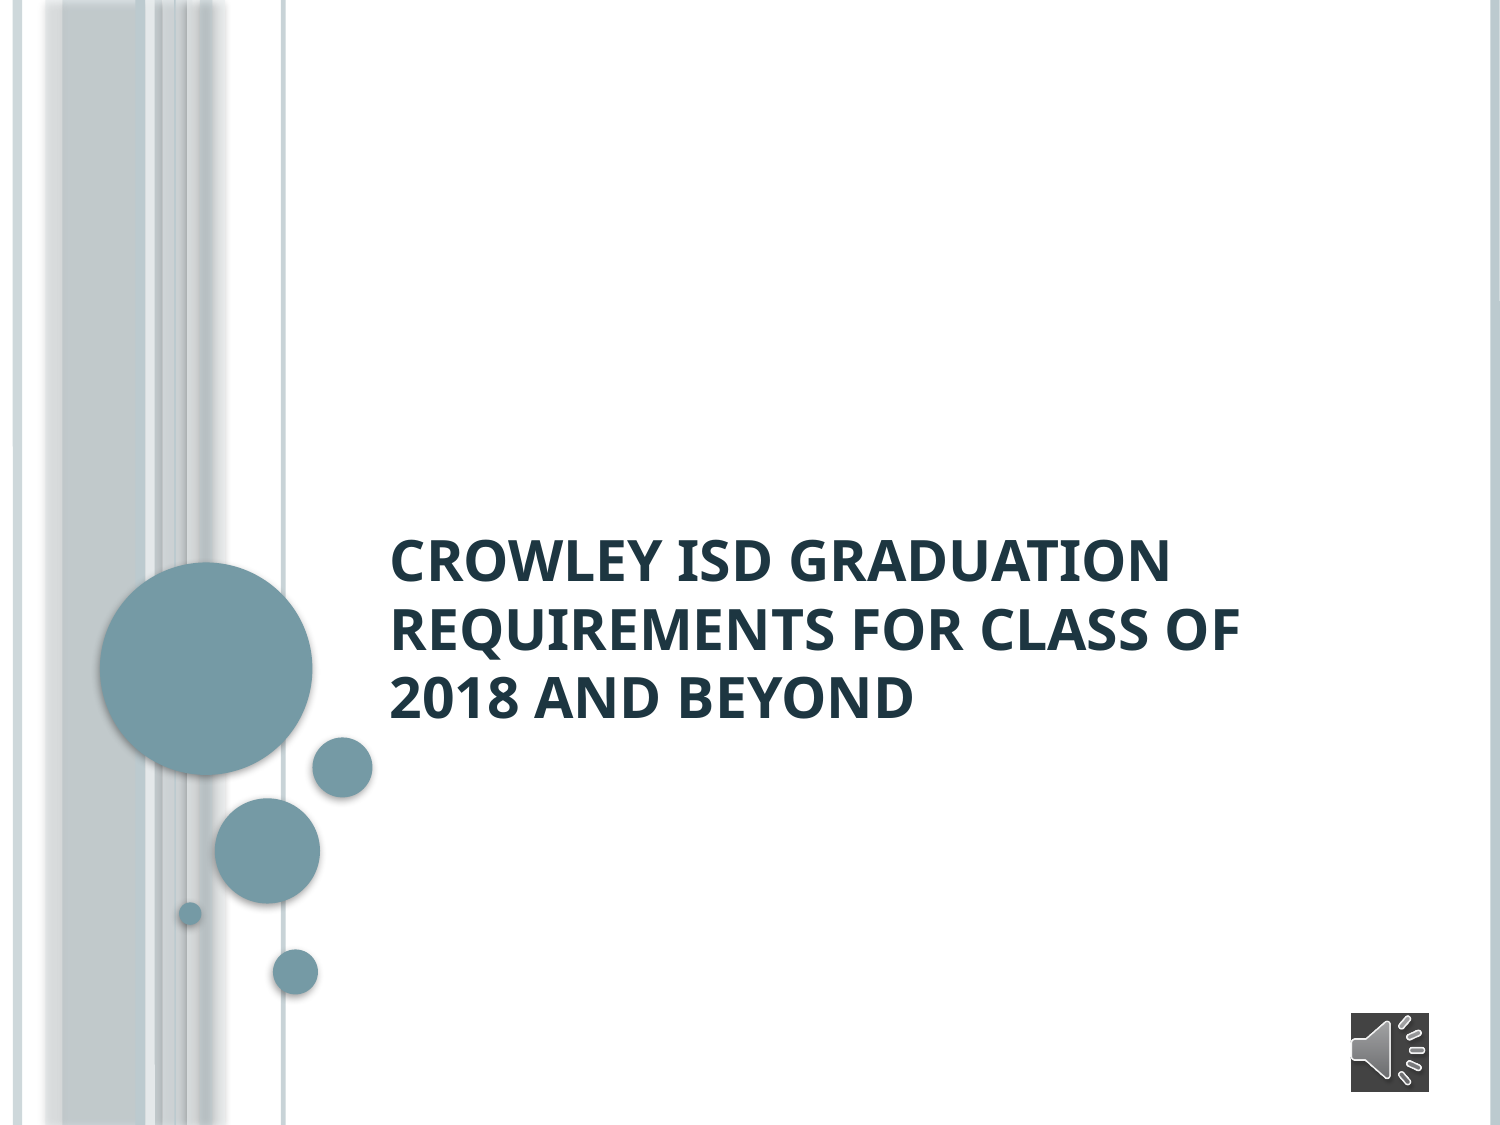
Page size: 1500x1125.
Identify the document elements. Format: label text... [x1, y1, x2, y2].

picture [1349, 1011, 1431, 1093]
title Crowley isd graduation requirements for class of 2018 and beyond [375, 512, 1388, 738]
